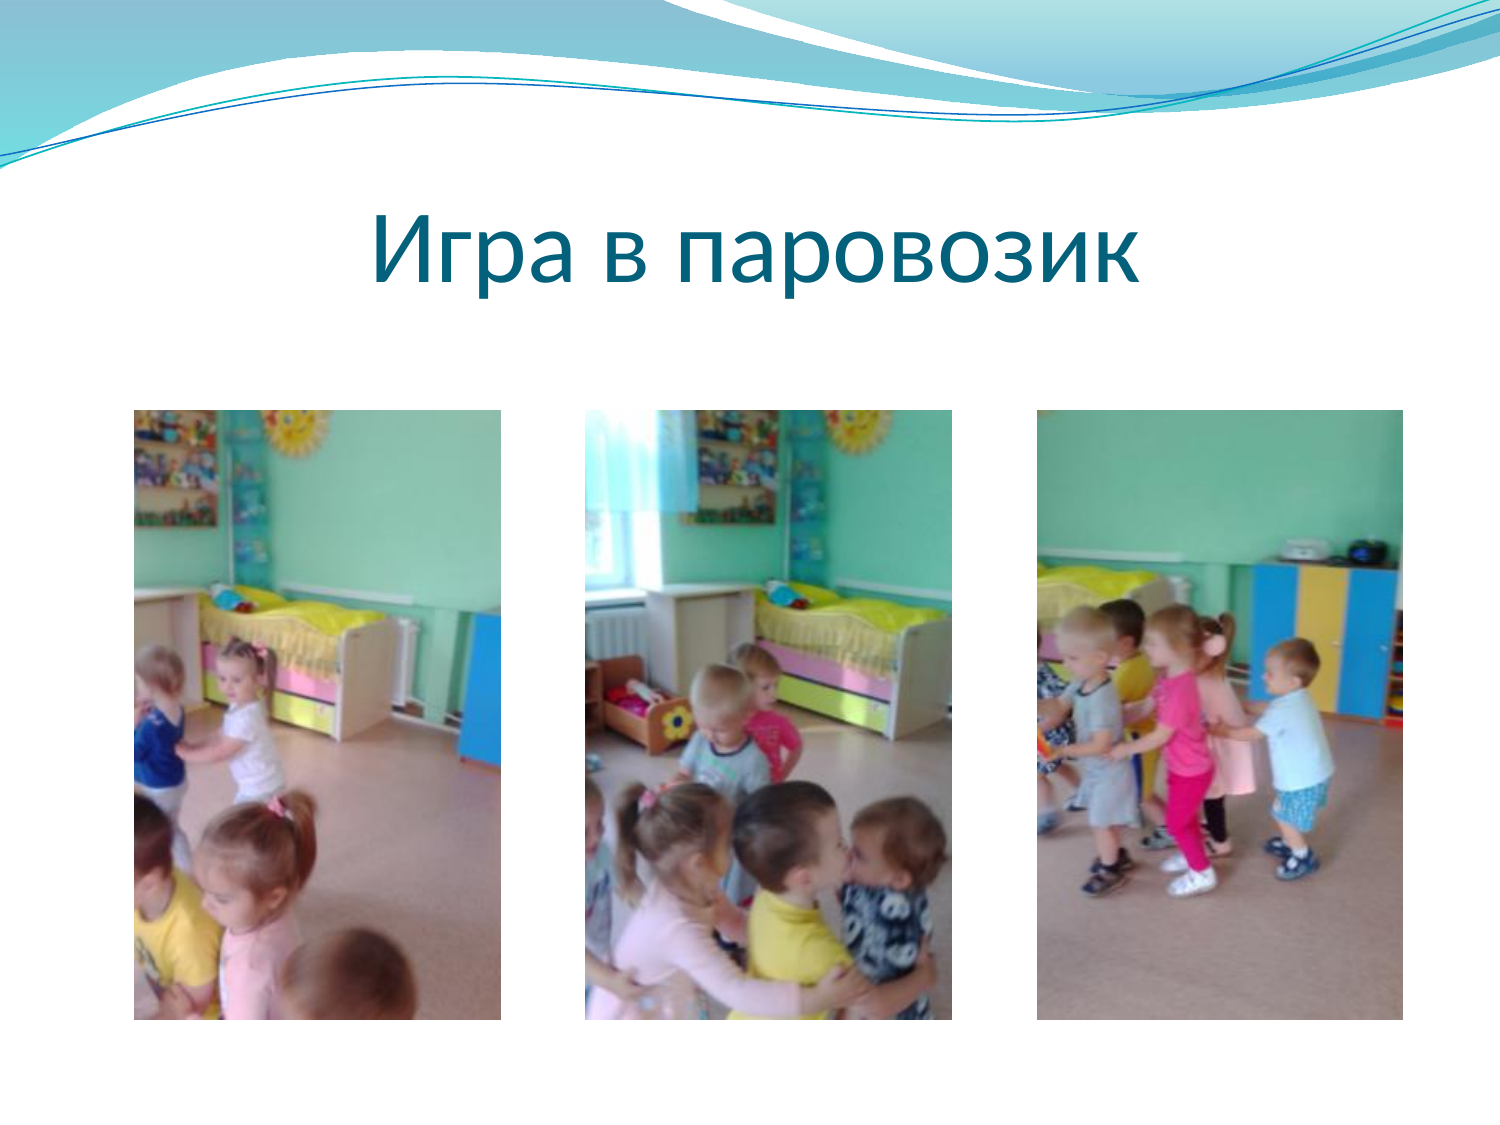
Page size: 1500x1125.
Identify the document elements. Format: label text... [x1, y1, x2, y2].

picture [585, 409, 952, 1020]
picture [1036, 409, 1403, 1020]
picture [134, 409, 501, 1020]
title Игра в паровозик [75, 115, 1438, 303]
